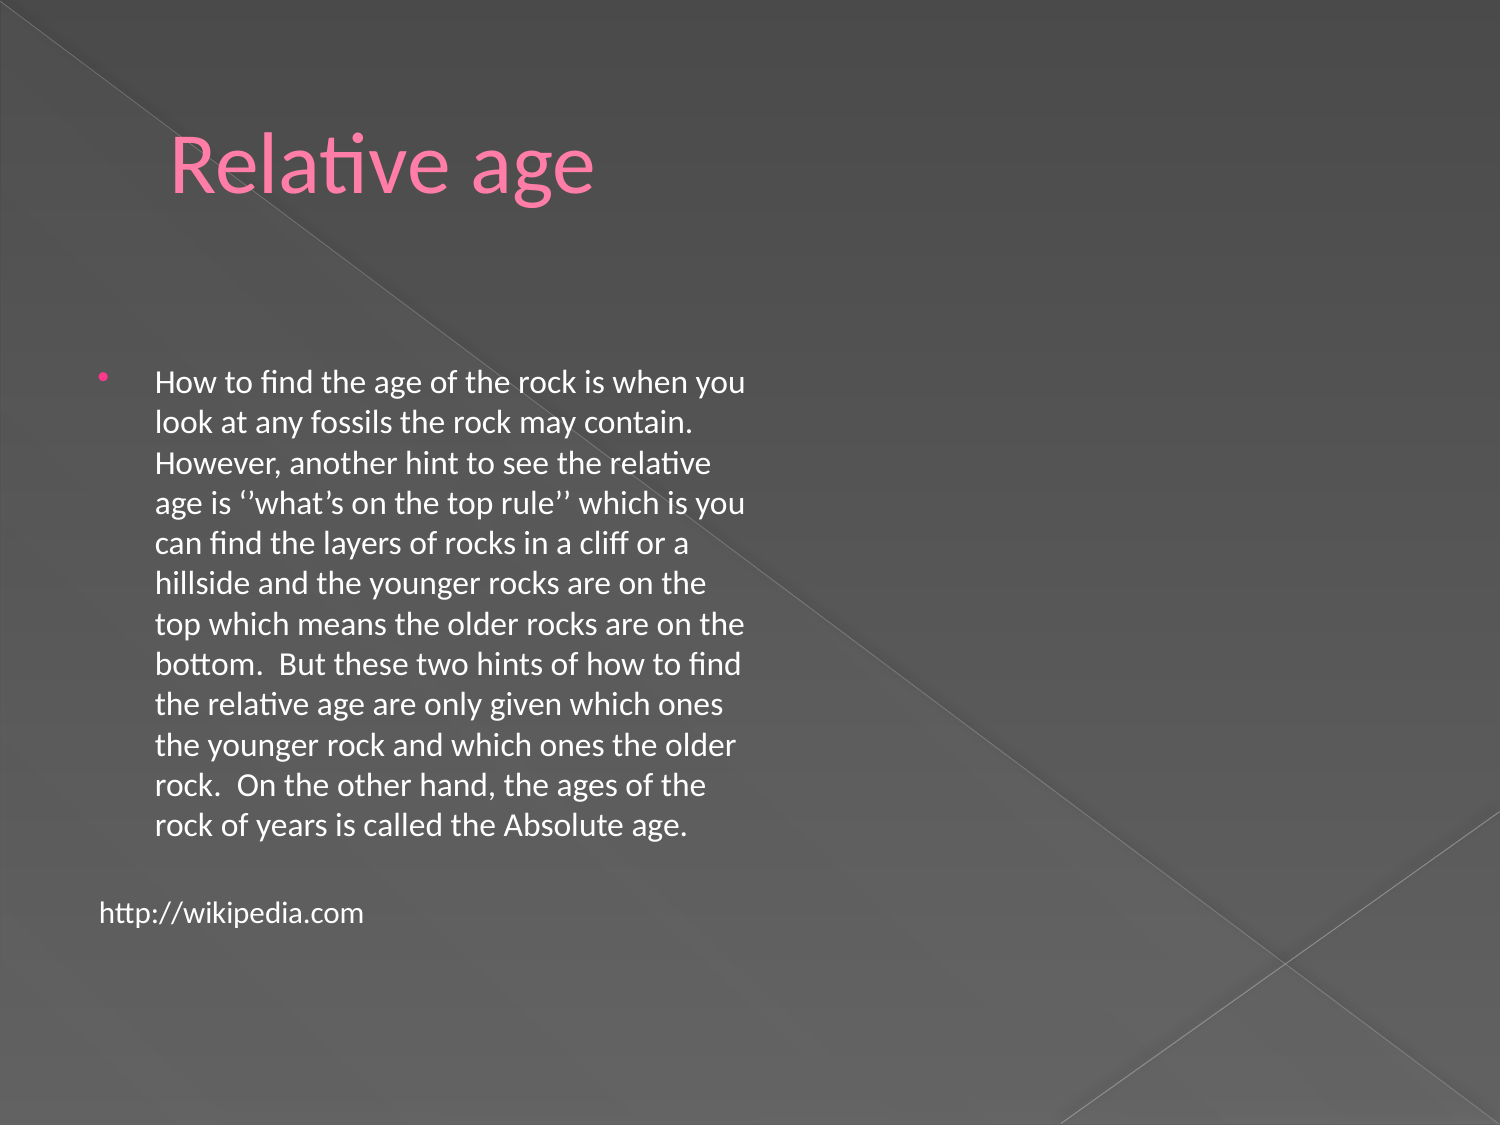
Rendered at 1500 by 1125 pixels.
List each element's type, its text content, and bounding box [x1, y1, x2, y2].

title Relative age [75, 43, 1425, 274]
list How to find the age of the rock is when you look at any fossils the rock may contain. However, another hint to see the relative age is ‘’what’s on the top rule’’ which is you can find the layers of rocks in a cliff or a hillside and the younger rocks are on the top which means the older rocks are on the bottom. But these two hints of how to find the relative age are only given which ones the younger rock and which ones the older rock. On the other hand, the ages of the rock of years is called the Absolute age. http://wikipedia.com [75, 308, 766, 1033]
